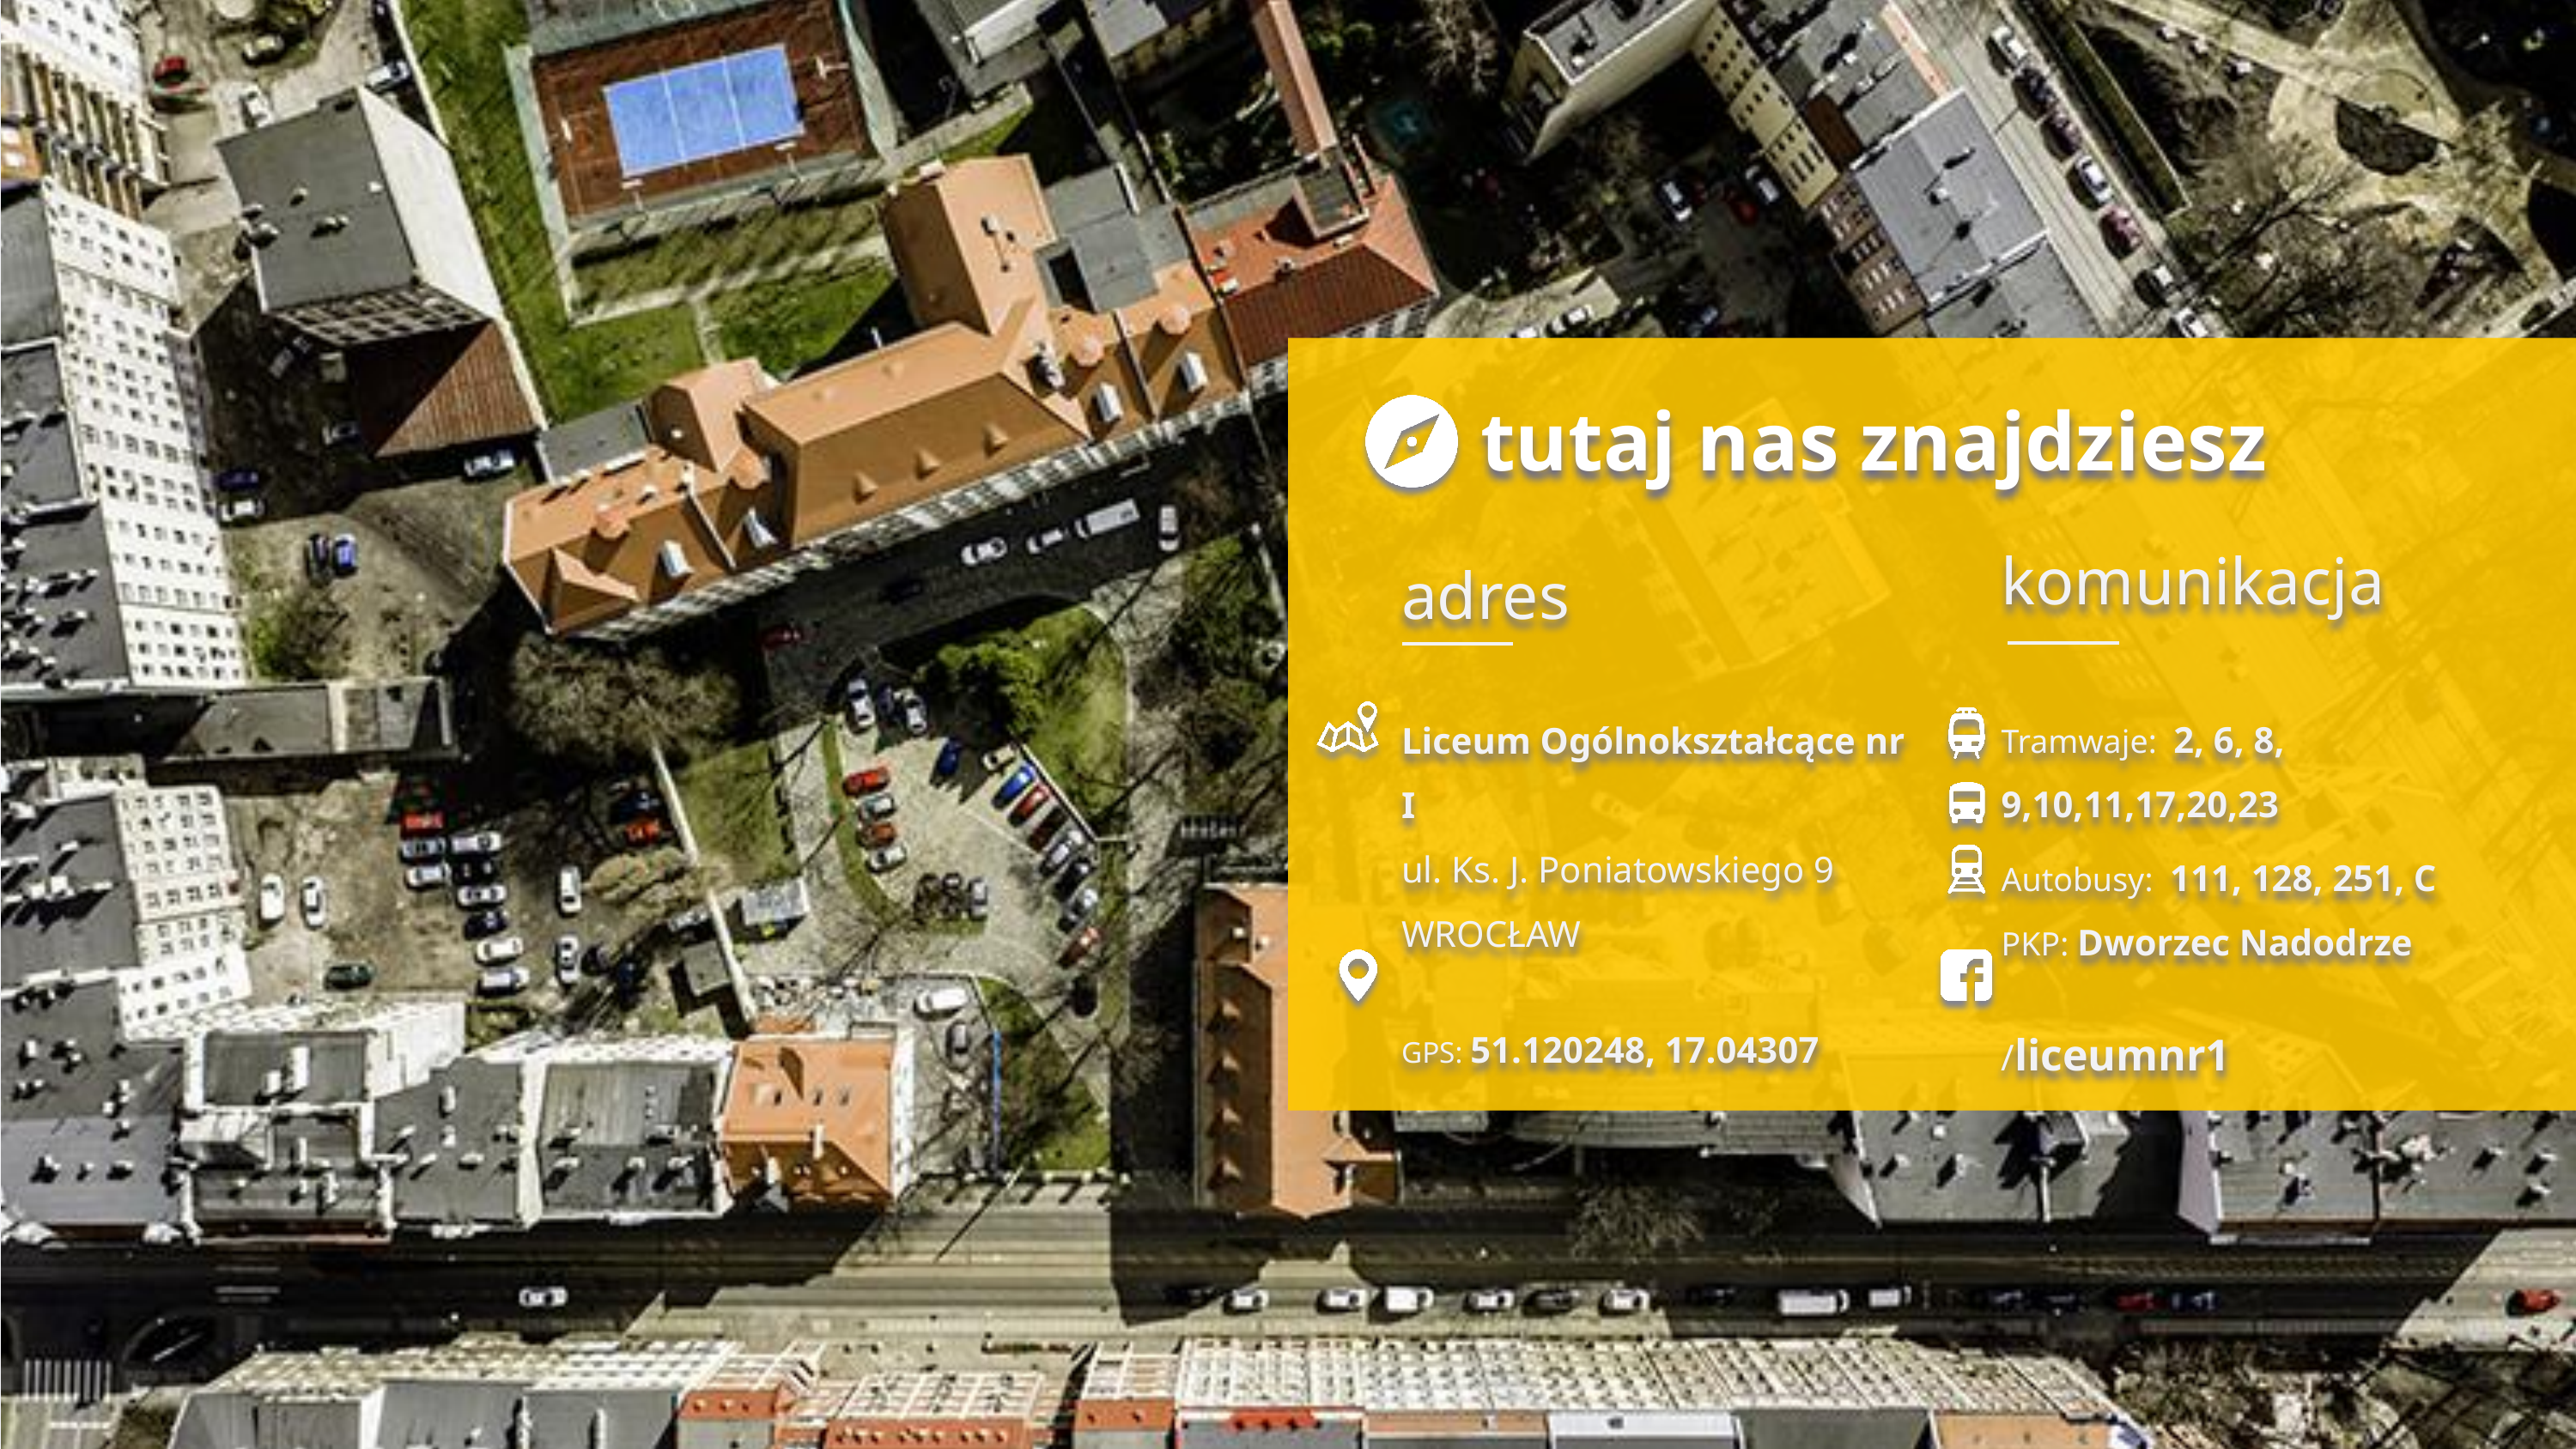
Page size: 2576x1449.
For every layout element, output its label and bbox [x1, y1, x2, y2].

text_box [1388, 548, 1935, 1009]
text_box [1988, 534, 2575, 1016]
picture [1, 0, 2576, 1449]
